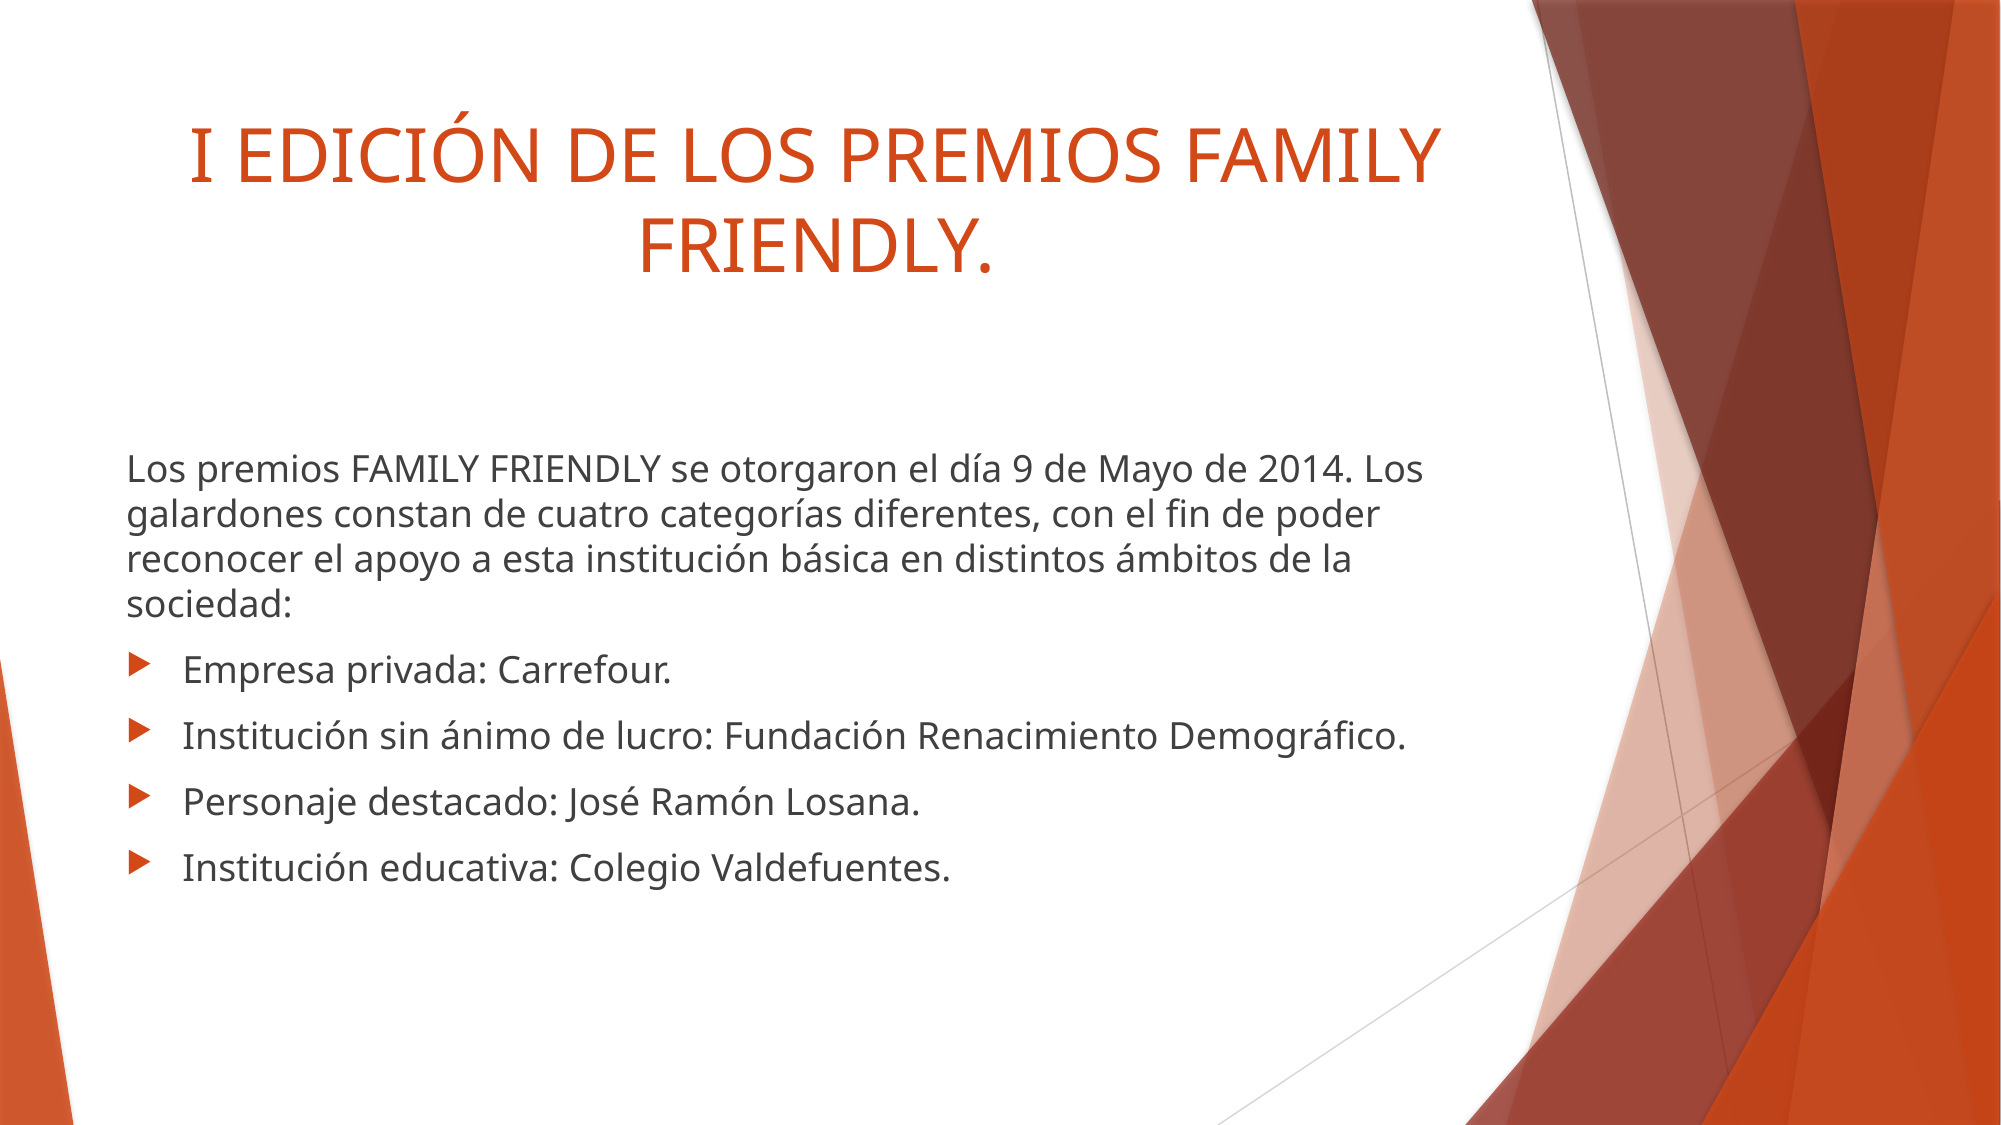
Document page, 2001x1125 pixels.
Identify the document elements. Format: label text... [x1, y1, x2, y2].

title I EDICIÓN DE LOS PREMIOS FAMILY FRIENDLY. [111, 99, 1522, 317]
list Los premios FAMILY FRIENDLY se otorgaron el día 9 de Mayo de 2014. Los galardones constan de cuatro categorías diferentes, con el fin de poder reconocer el apoyo a esta institución básica en distintos ámbitos de la sociedad: Empresa privada: Carrefour. Institución sin ánimo de lucro: Fundación Renacimiento Demográfico. Personaje destacado: José Ramón Losana. Institución educativa: Colegio Valdefuentes. [111, 437, 1522, 1075]
